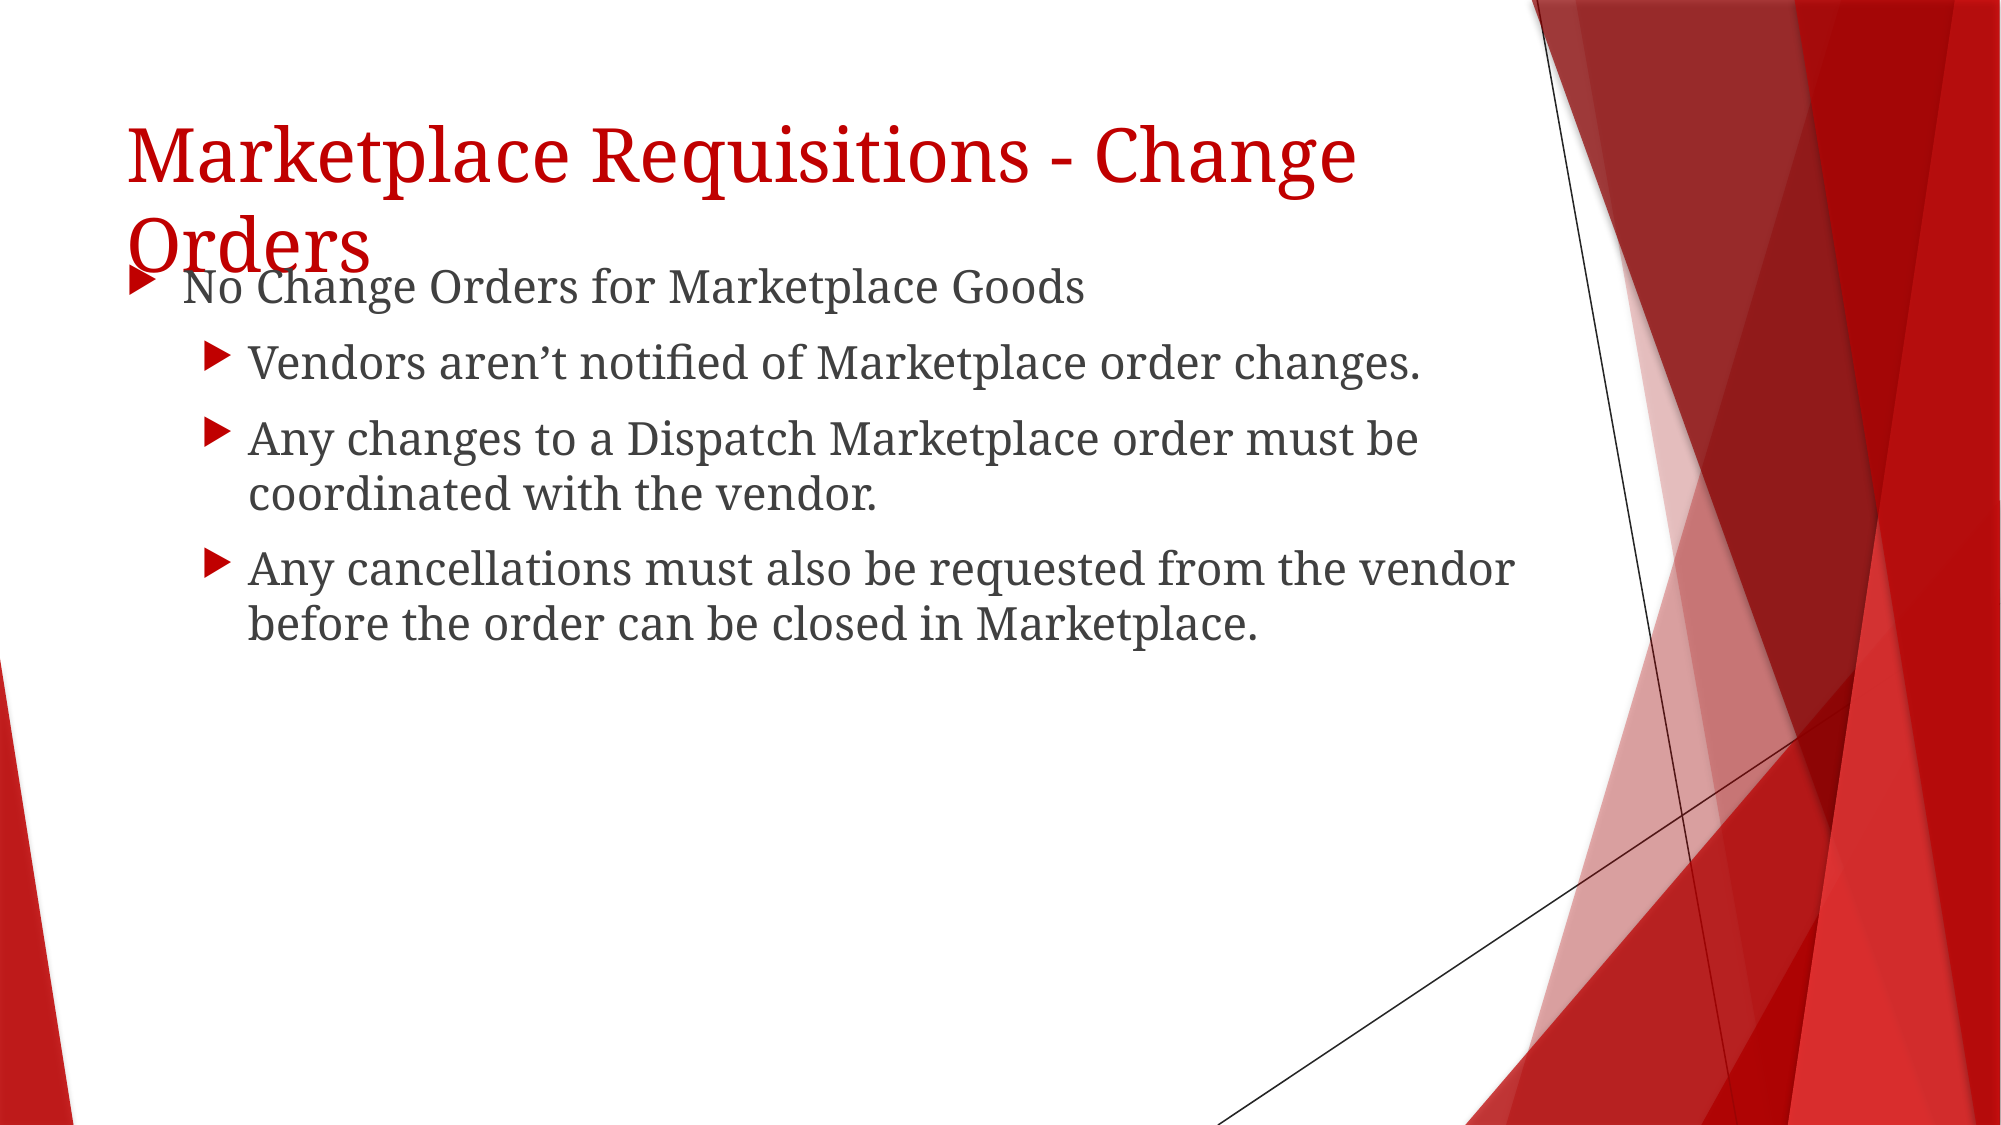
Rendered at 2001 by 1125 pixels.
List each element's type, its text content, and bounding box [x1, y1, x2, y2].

title Marketplace Requisitions - Change Orders [111, 99, 1612, 250]
list No Change Orders for Marketplace Goods Vendors aren’t notified of Marketplace order changes. Any changes to a Dispatch Marketplace order must be coordinated with the vendor. Any cancellations must also be requested from the vendor before the order can be closed in Marketplace. [111, 249, 1537, 1086]
